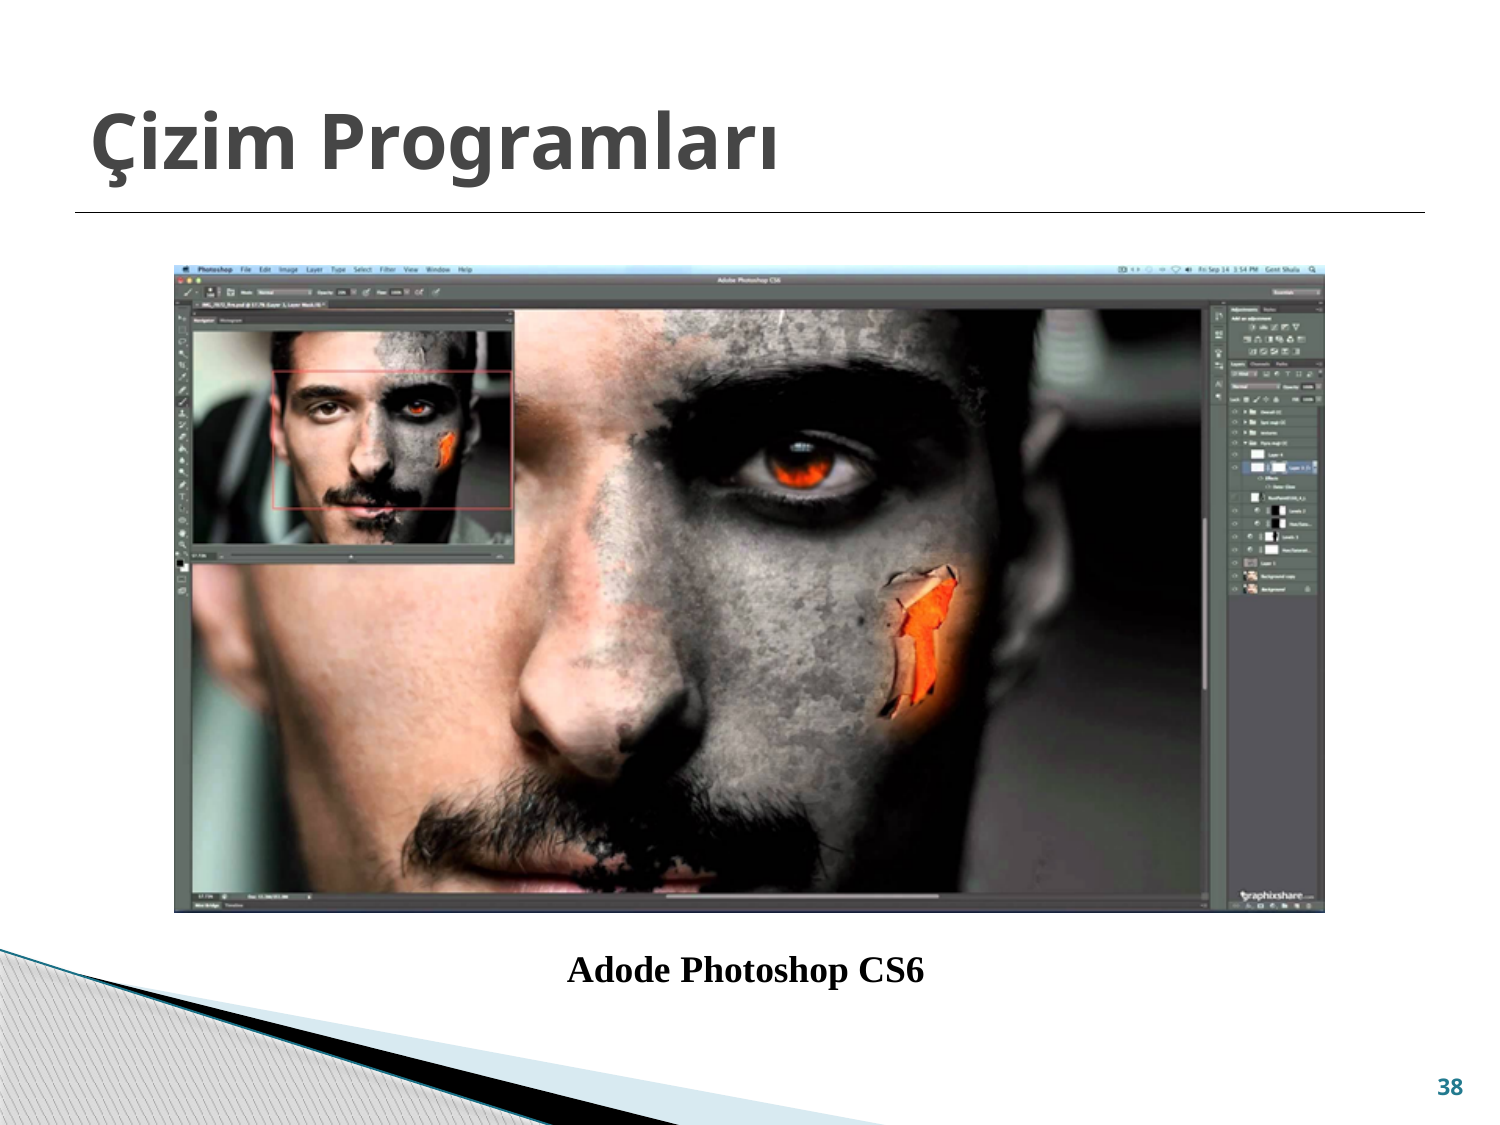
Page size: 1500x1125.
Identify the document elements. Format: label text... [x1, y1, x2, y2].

picture [174, 265, 1326, 913]
text_box Adode Photoshop CS6 [552, 937, 940, 998]
title Çizim Programları [75, 45, 1425, 233]
slide_number 38 [1362, 1051, 1479, 1112]
